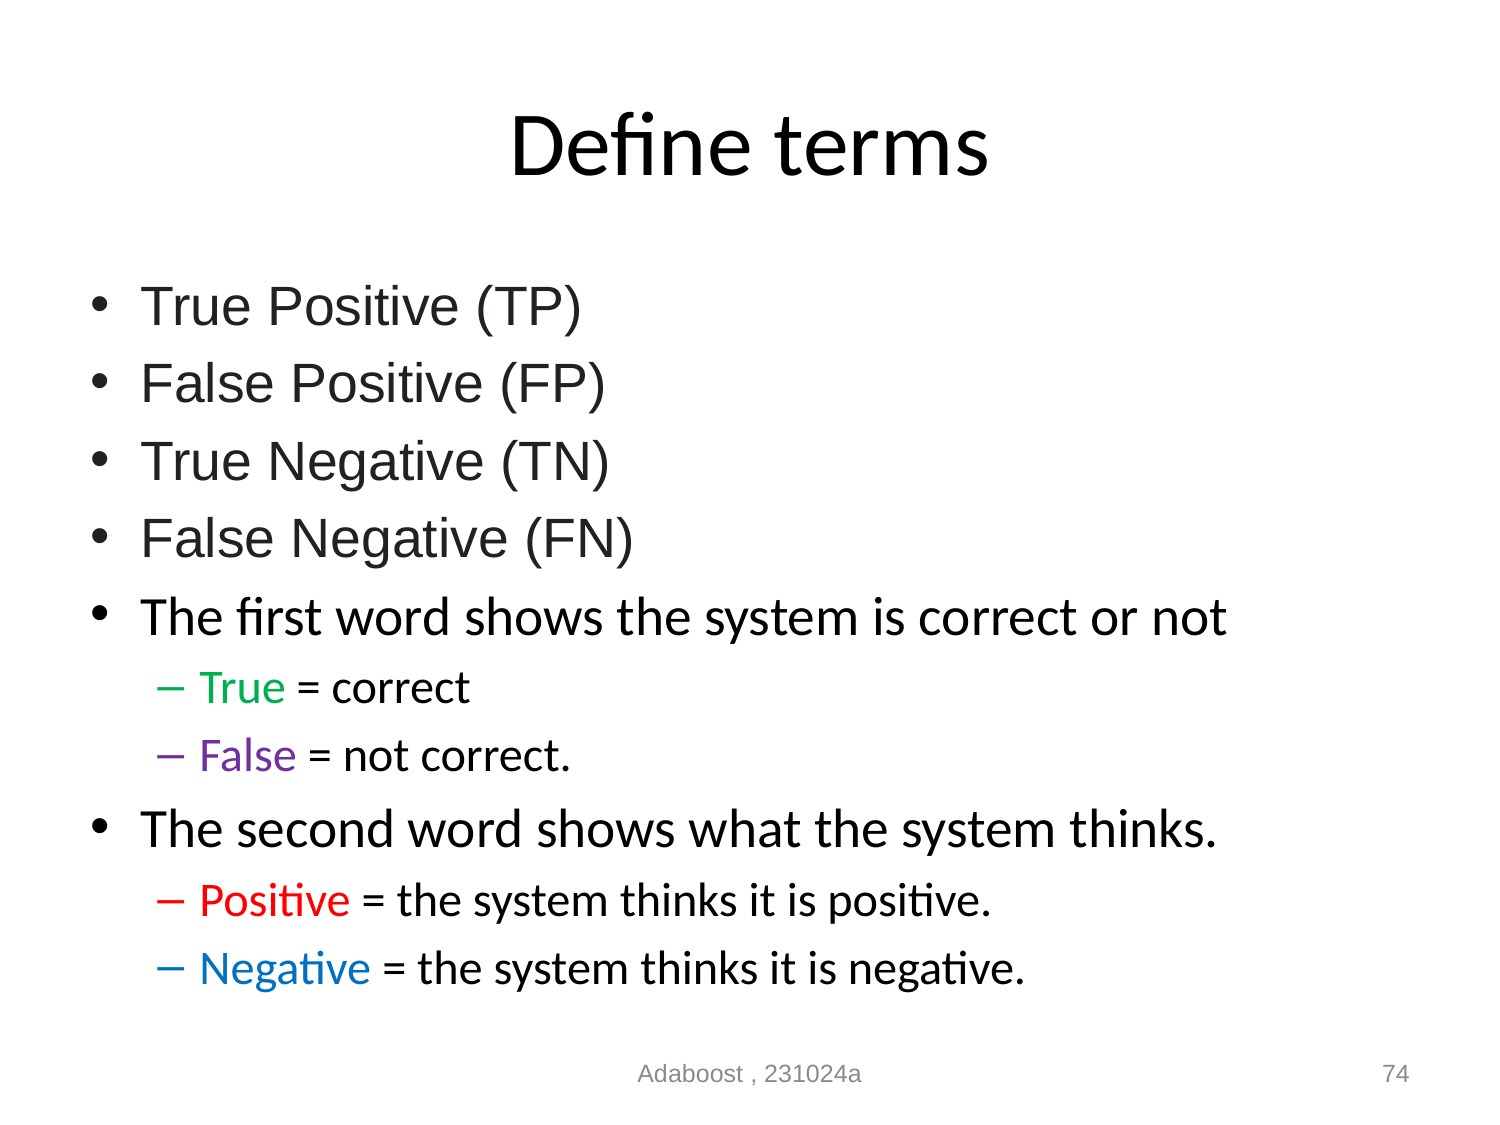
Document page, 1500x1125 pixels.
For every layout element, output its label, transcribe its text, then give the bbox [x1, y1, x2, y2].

title Define terms [75, 45, 1425, 233]
footer Adaboost , 231024a [512, 1042, 988, 1103]
slide_number 74 [1074, 1042, 1425, 1103]
list True Positive (TP) False Positive (FP) True Negative (TN) False Negative (FN) The first word shows the system is correct or not True = correct False = not correct. The second word shows what the system thinks. Positive = the system thinks it is positive. Negative = the system thinks it is negative. [75, 262, 1425, 1005]
